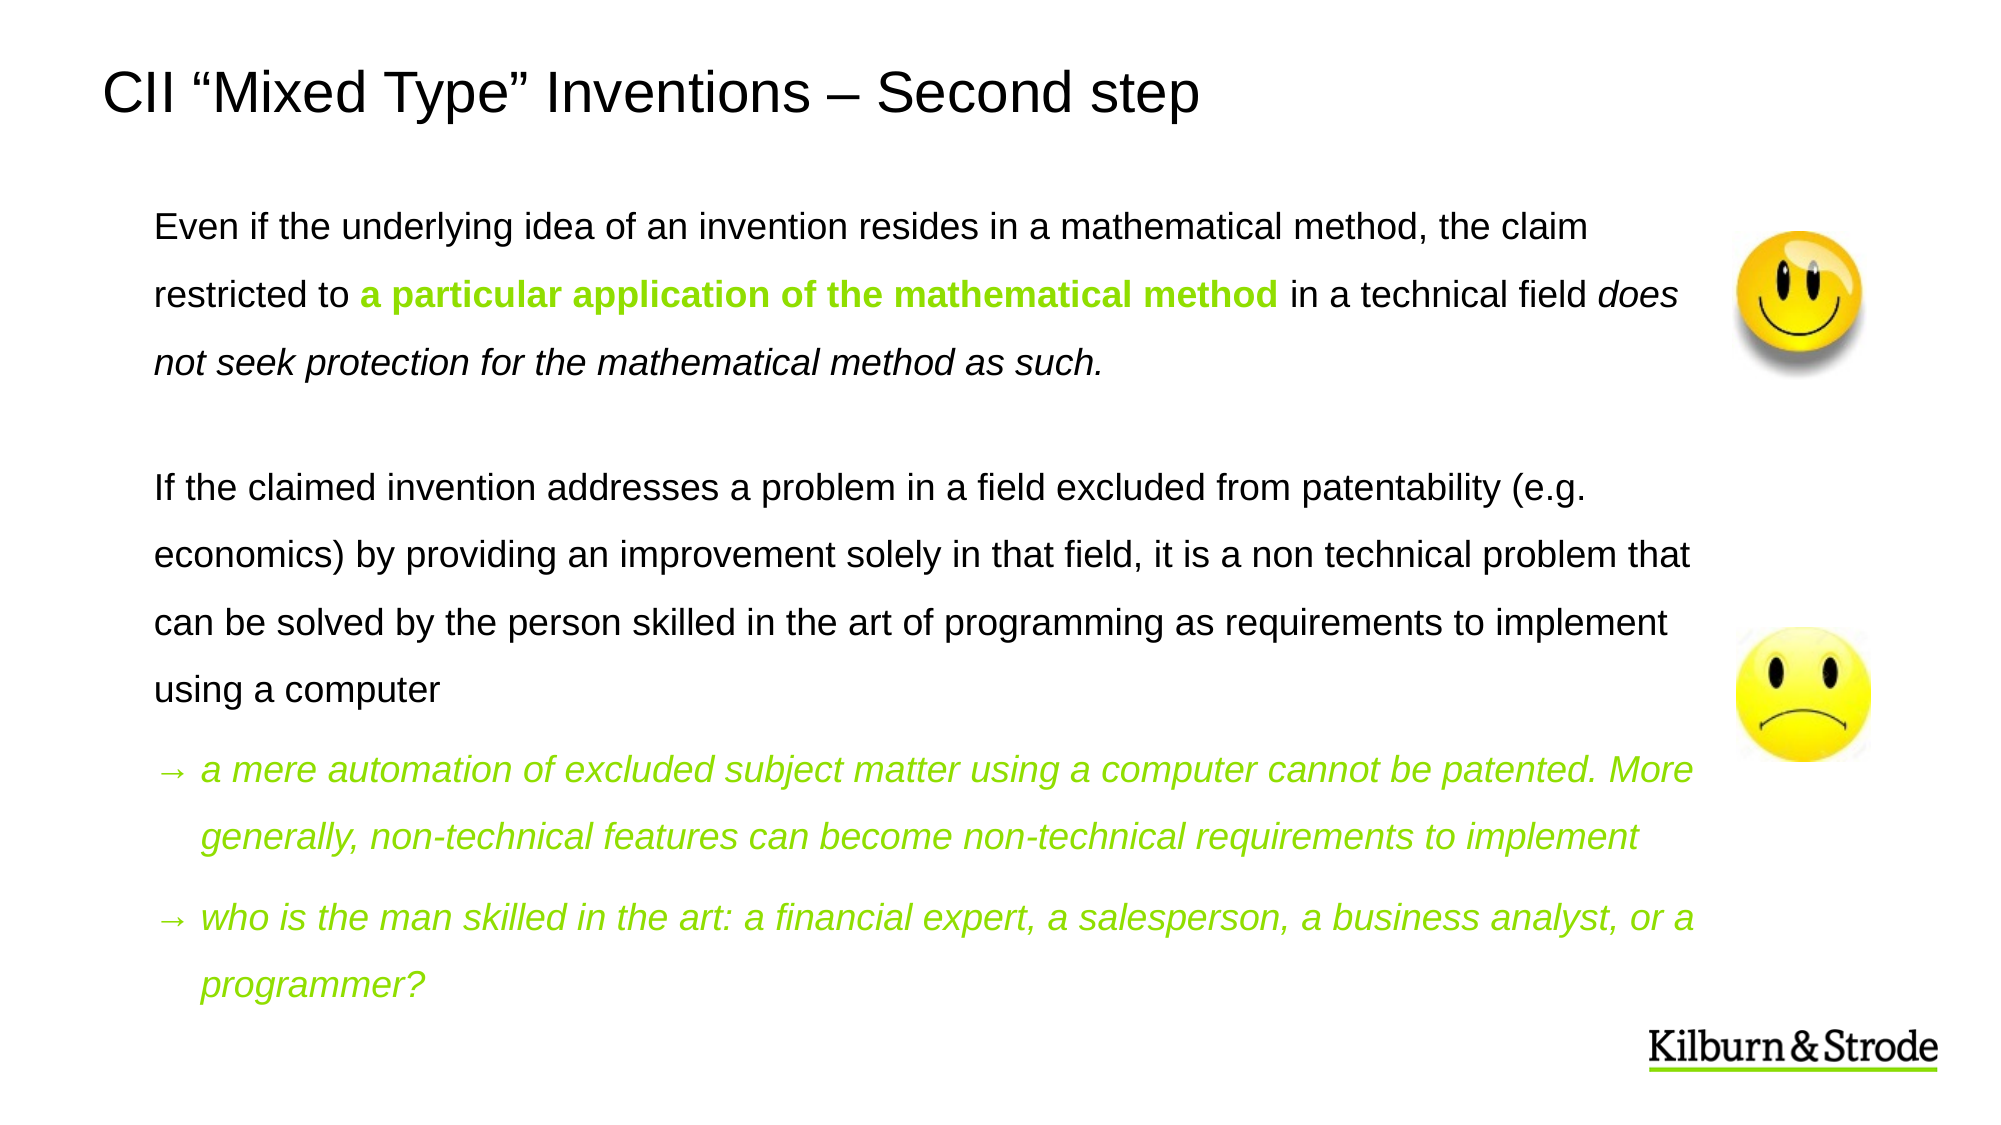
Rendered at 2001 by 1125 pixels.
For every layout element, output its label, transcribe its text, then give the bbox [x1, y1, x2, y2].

picture [1649, 1029, 1938, 1072]
title CII “Mixed Type” Inventions – Second step [102, 54, 1832, 216]
text_box Even if the underlying idea of an invention resides in a mathematical method, the claim restricted to a particular application of the mathematical method in a technical field does not seek protection for the mathematical method as such. If the claimed invention addresses a problem in a field excluded from patentability (e.g. economics) by providing an improvement solely in that field, it is a non technical problem that can be solved by the person skilled in the art of programming as requirements to implement using a computer a mere automation of excluded subject matter using a computer cannot be patented. More generally, non-technical features can become non-technical requirements to implement who is the man skilled in the art: a financial expert, a salesperson, a business analyst, or a programmer? [139, 216, 1733, 1013]
picture [1732, 231, 1867, 380]
picture [1736, 627, 1871, 762]
